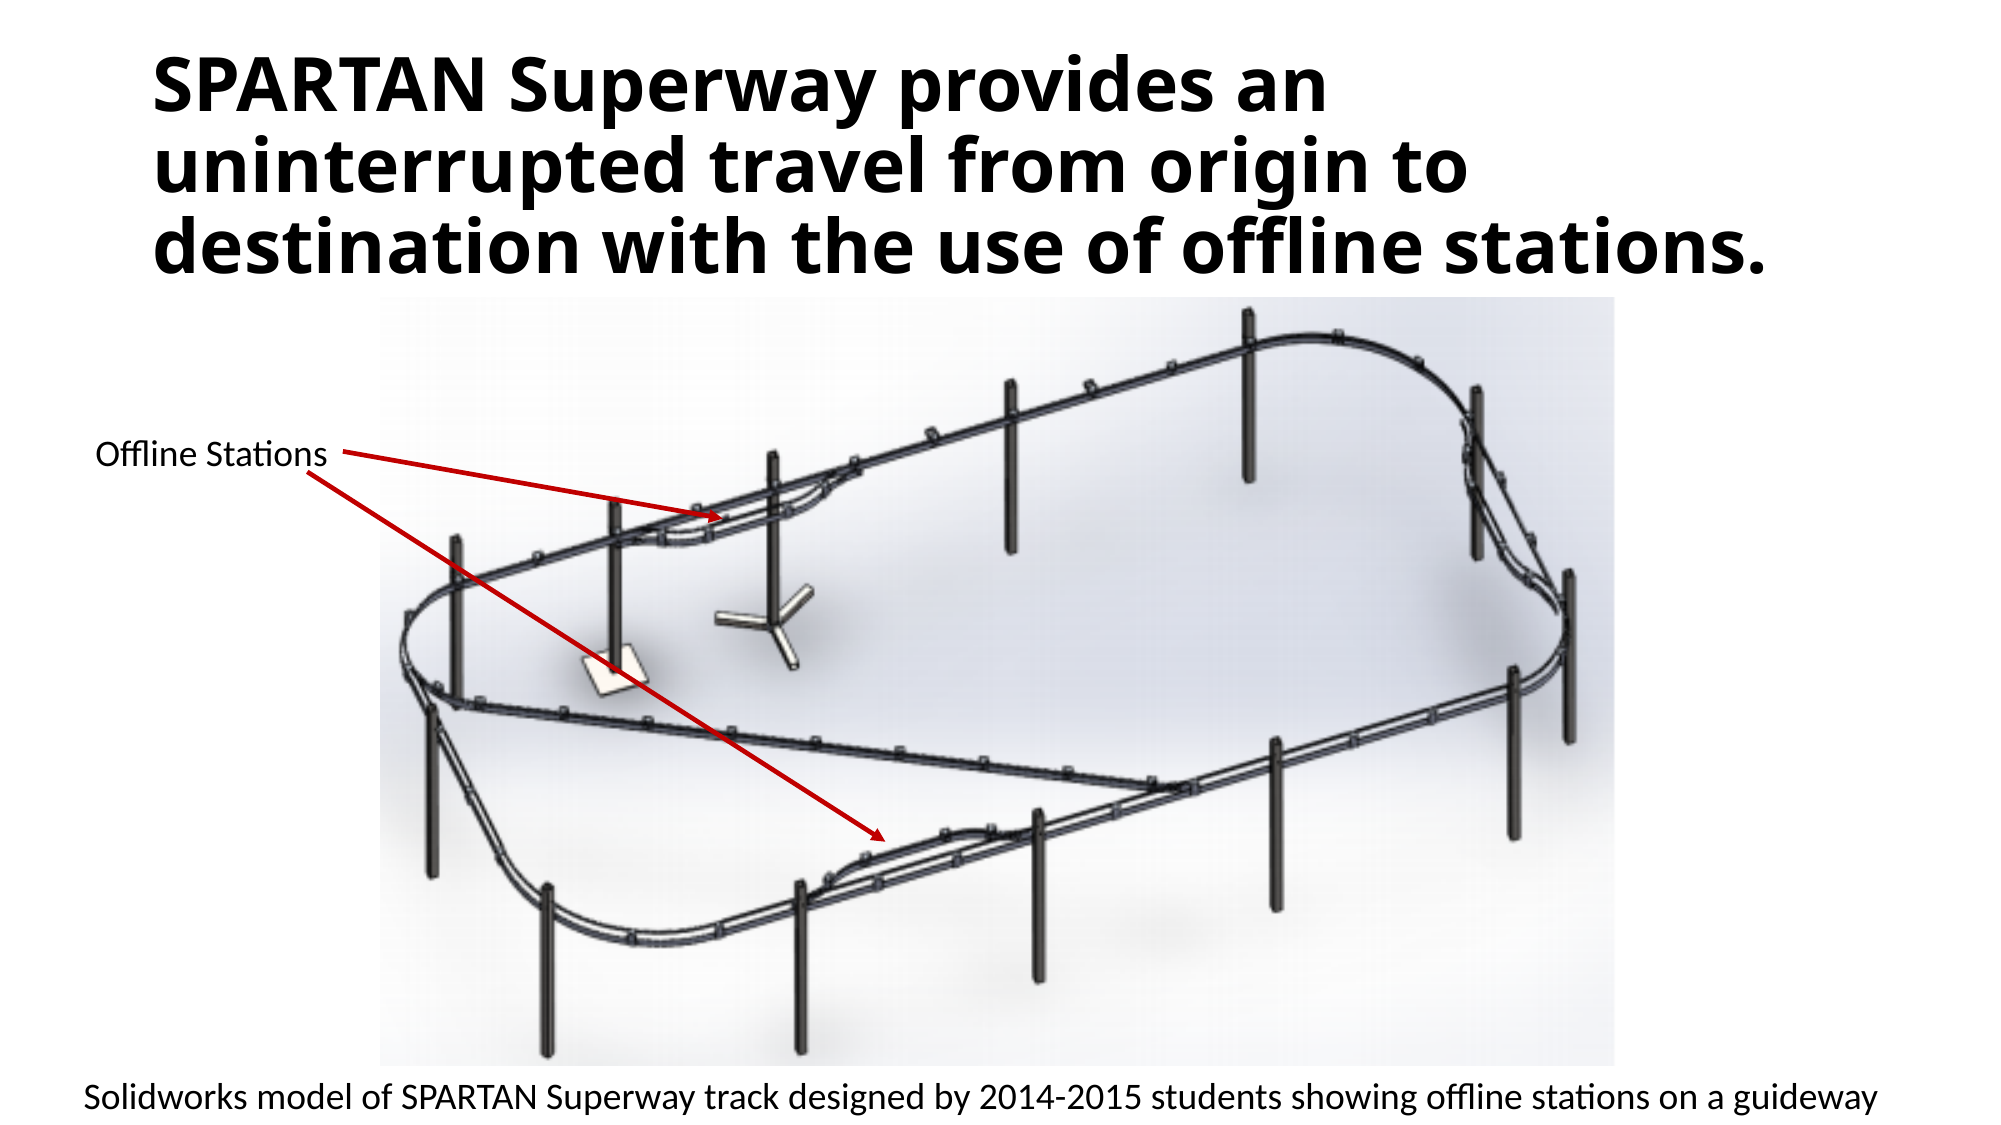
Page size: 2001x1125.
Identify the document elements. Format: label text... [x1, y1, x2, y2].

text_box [307, 471, 886, 842]
text_box Solidworks model of SPARTAN Superway track designed by 2014-2015 students showing offline stations on a guideway [68, 1064, 1932, 1125]
picture [380, 297, 1620, 1066]
text_box Offline Stations [80, 421, 343, 482]
title SPARTAN Superway provides an uninterrupted travel from origin to destination with the use of offline stations. [137, 59, 1863, 278]
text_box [344, 451, 723, 519]
